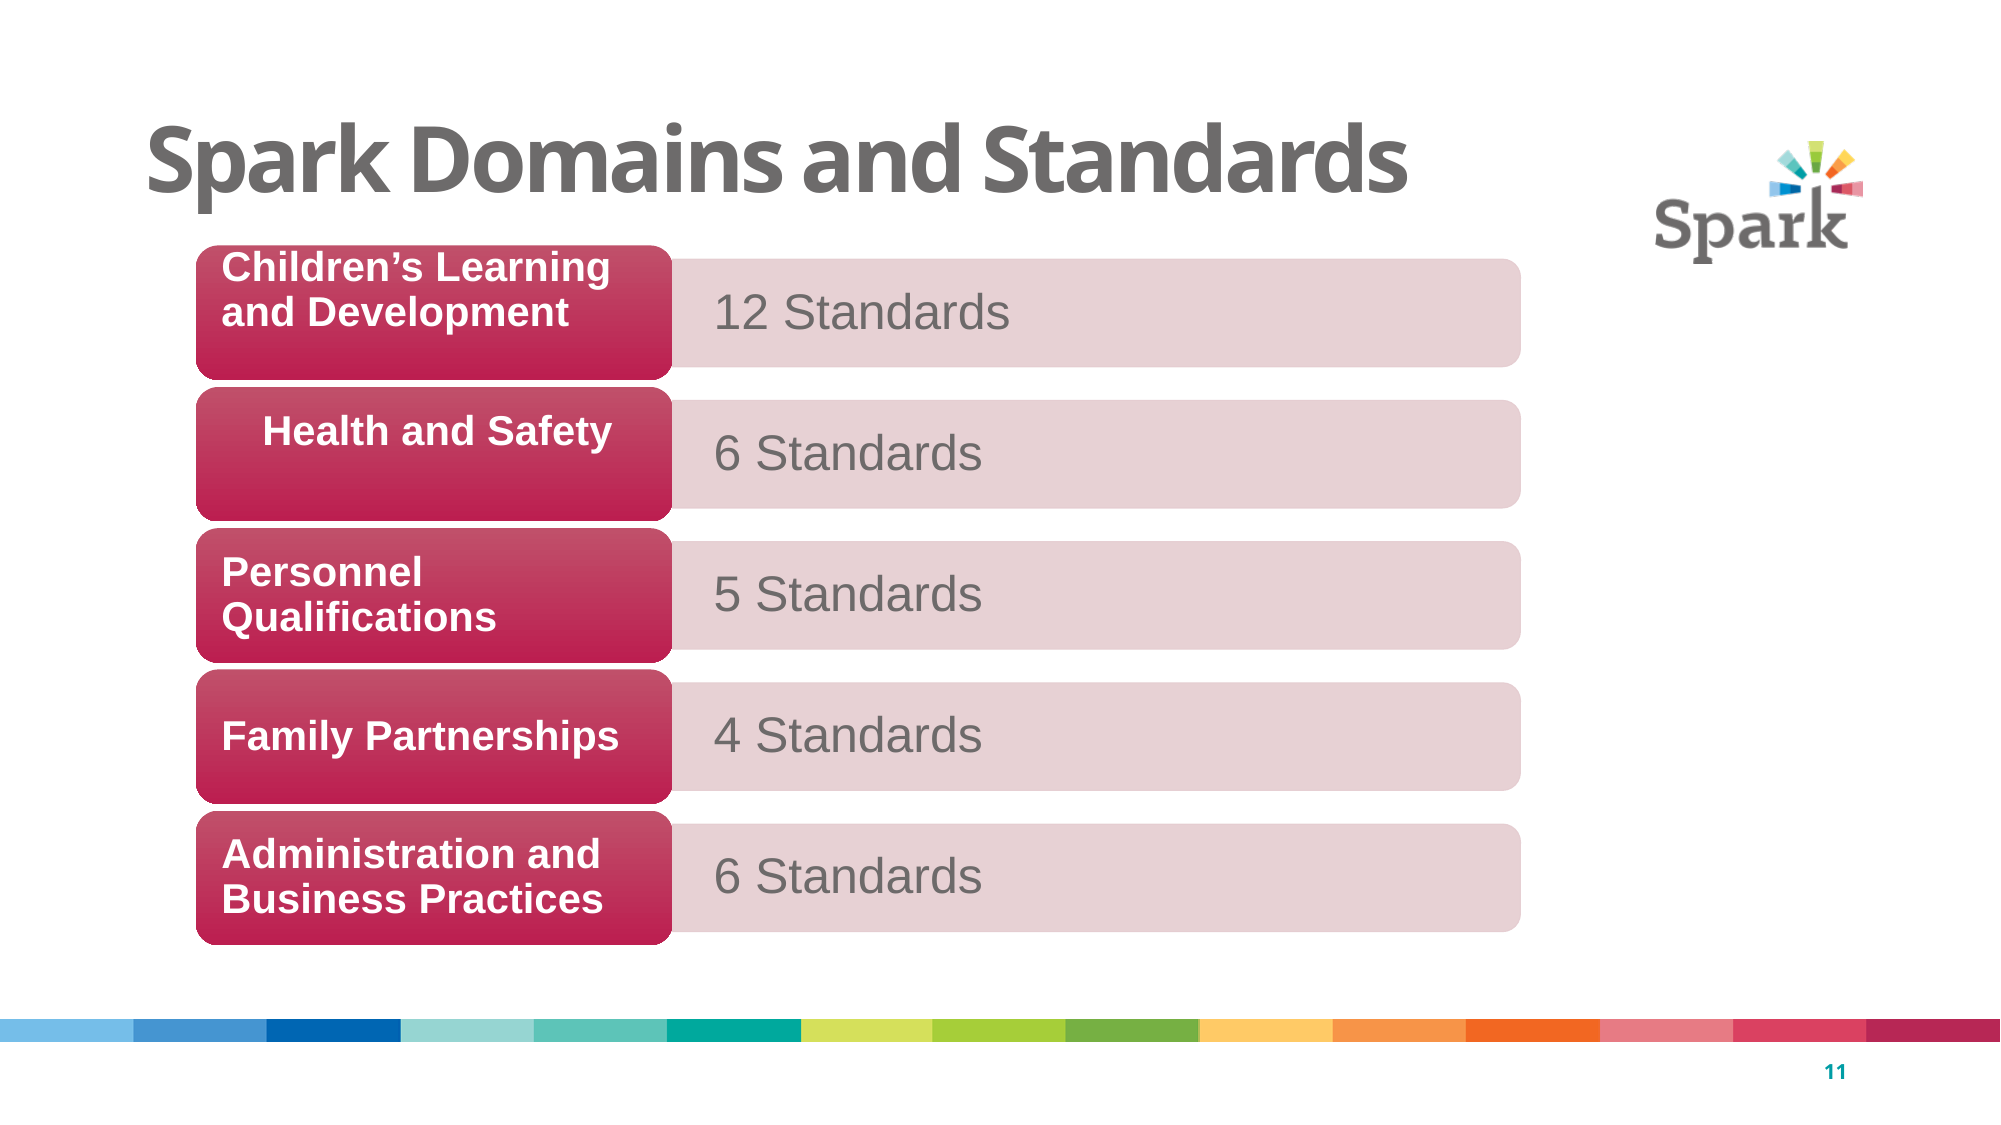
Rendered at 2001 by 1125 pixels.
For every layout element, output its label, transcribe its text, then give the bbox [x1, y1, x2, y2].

title Spark Domains and Standards [130, 79, 1746, 219]
picture [1655, 141, 1863, 264]
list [195, 245, 1521, 946]
slide_number 11 [1412, 1042, 1863, 1103]
picture [0, 1019, 2000, 1042]
